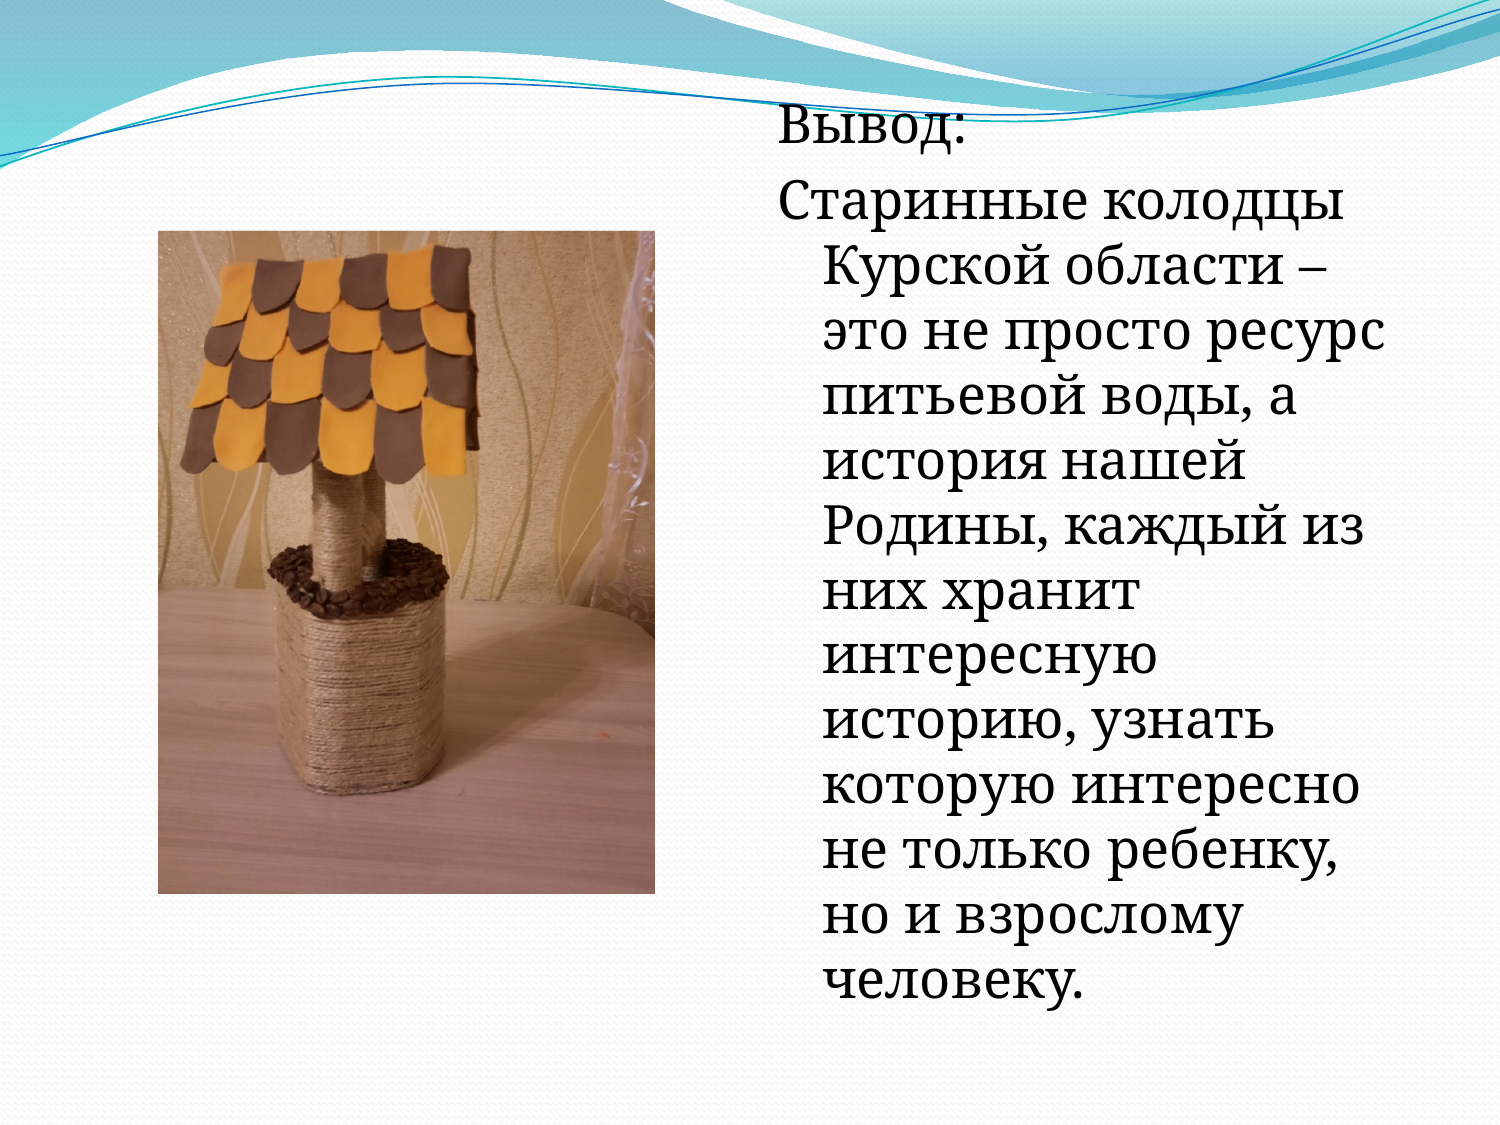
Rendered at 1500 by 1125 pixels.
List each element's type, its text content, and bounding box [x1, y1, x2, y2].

picture [158, 231, 655, 313]
list Вывод: Старинные колодцы Курской области – это не просто ресурс питьевой воды, а история нашей Родины, каждый из них хранит интересную историю, узнать которую интересно не только ребенку, но и взрослому человеку. [762, 82, 1425, 1043]
picture [158, 822, 655, 893]
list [74, 313, 738, 811]
